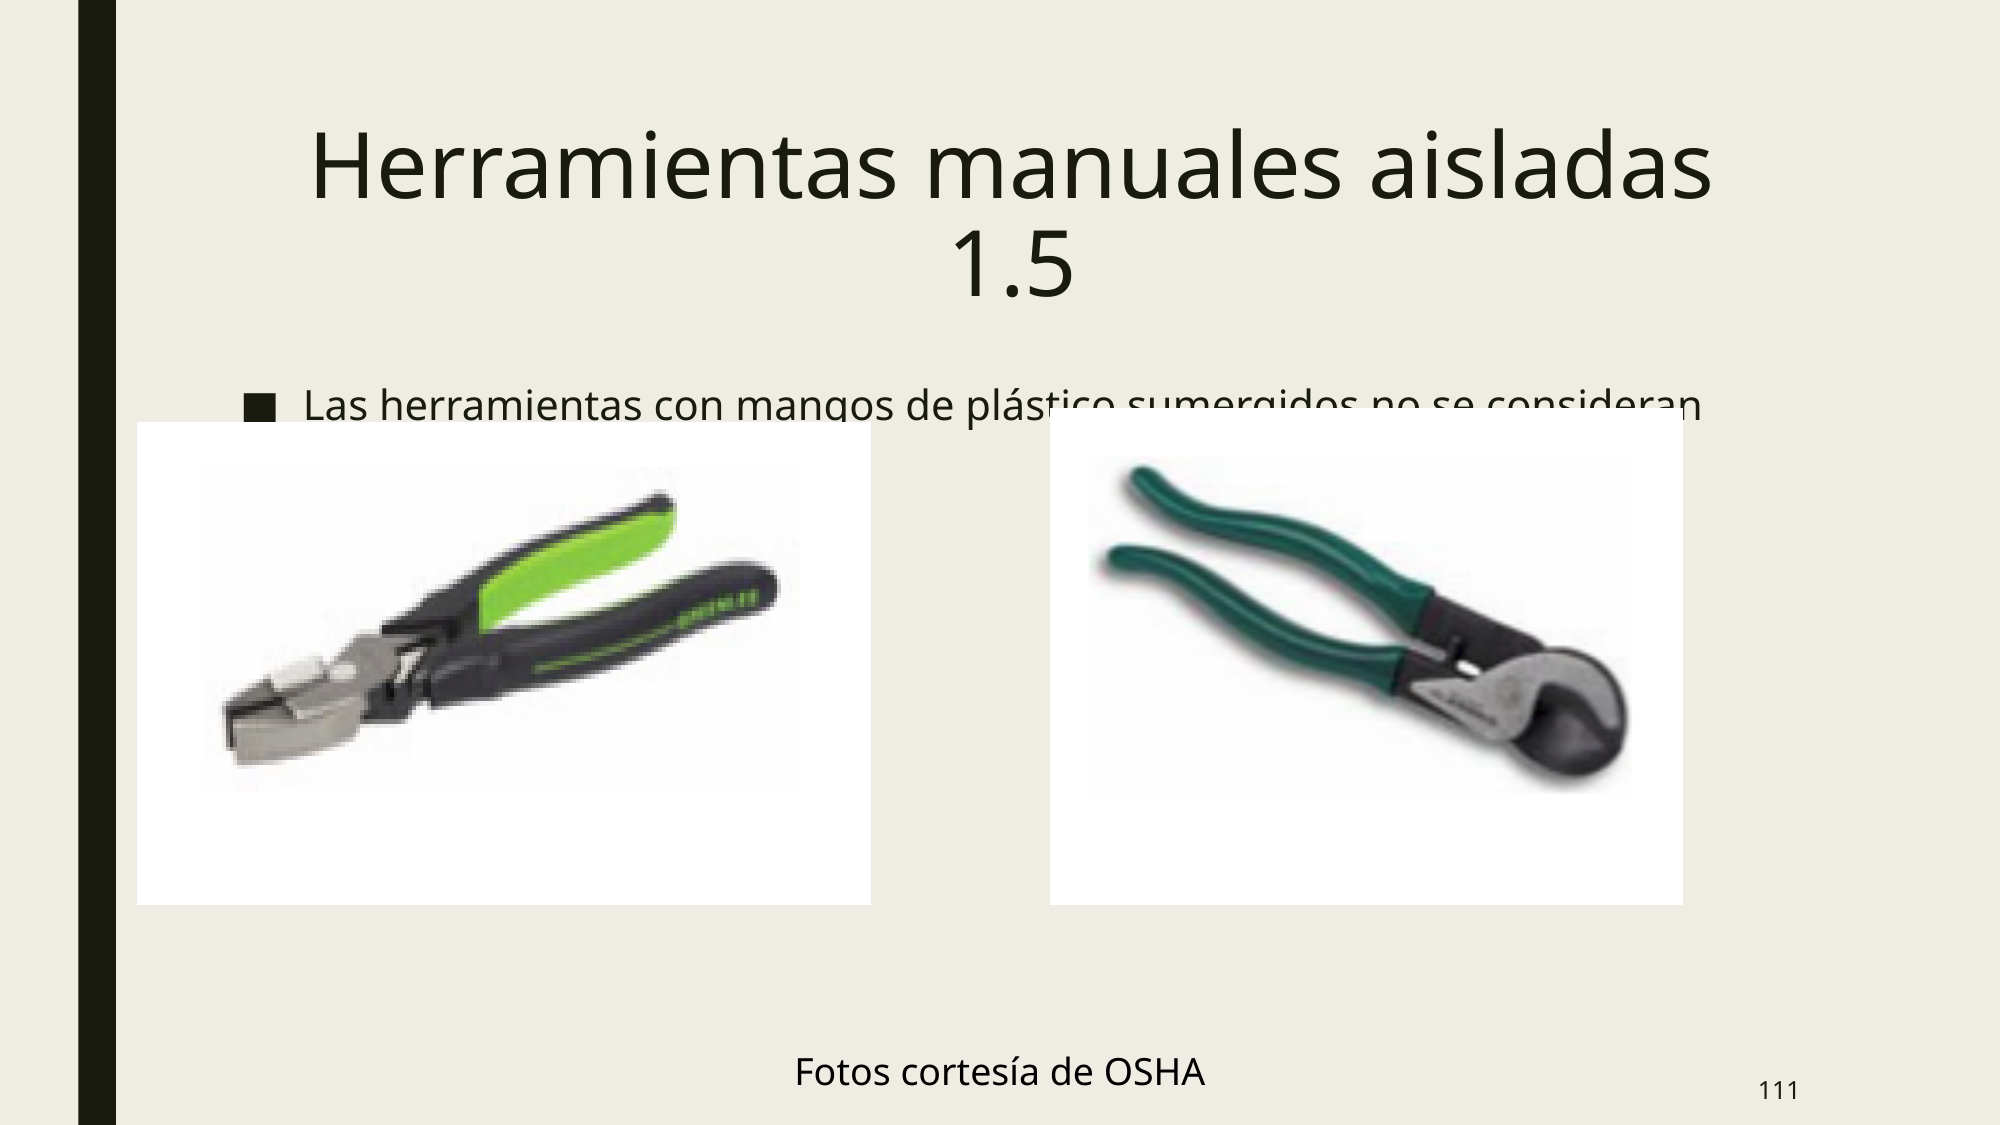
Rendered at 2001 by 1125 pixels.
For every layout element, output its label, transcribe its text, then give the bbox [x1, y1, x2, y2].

title Herramientas manuales aisladas 1.5 [225, 112, 1800, 357]
picture [137, 422, 871, 905]
text_box Fotos cortesía de OSHA [568, 1041, 1432, 1101]
picture [1050, 408, 1683, 905]
slide_number 111 [1553, 1058, 1816, 1125]
list Las herramientas con mangos de plástico sumergidos no se consideran aisladas. [225, 375, 1800, 963]
